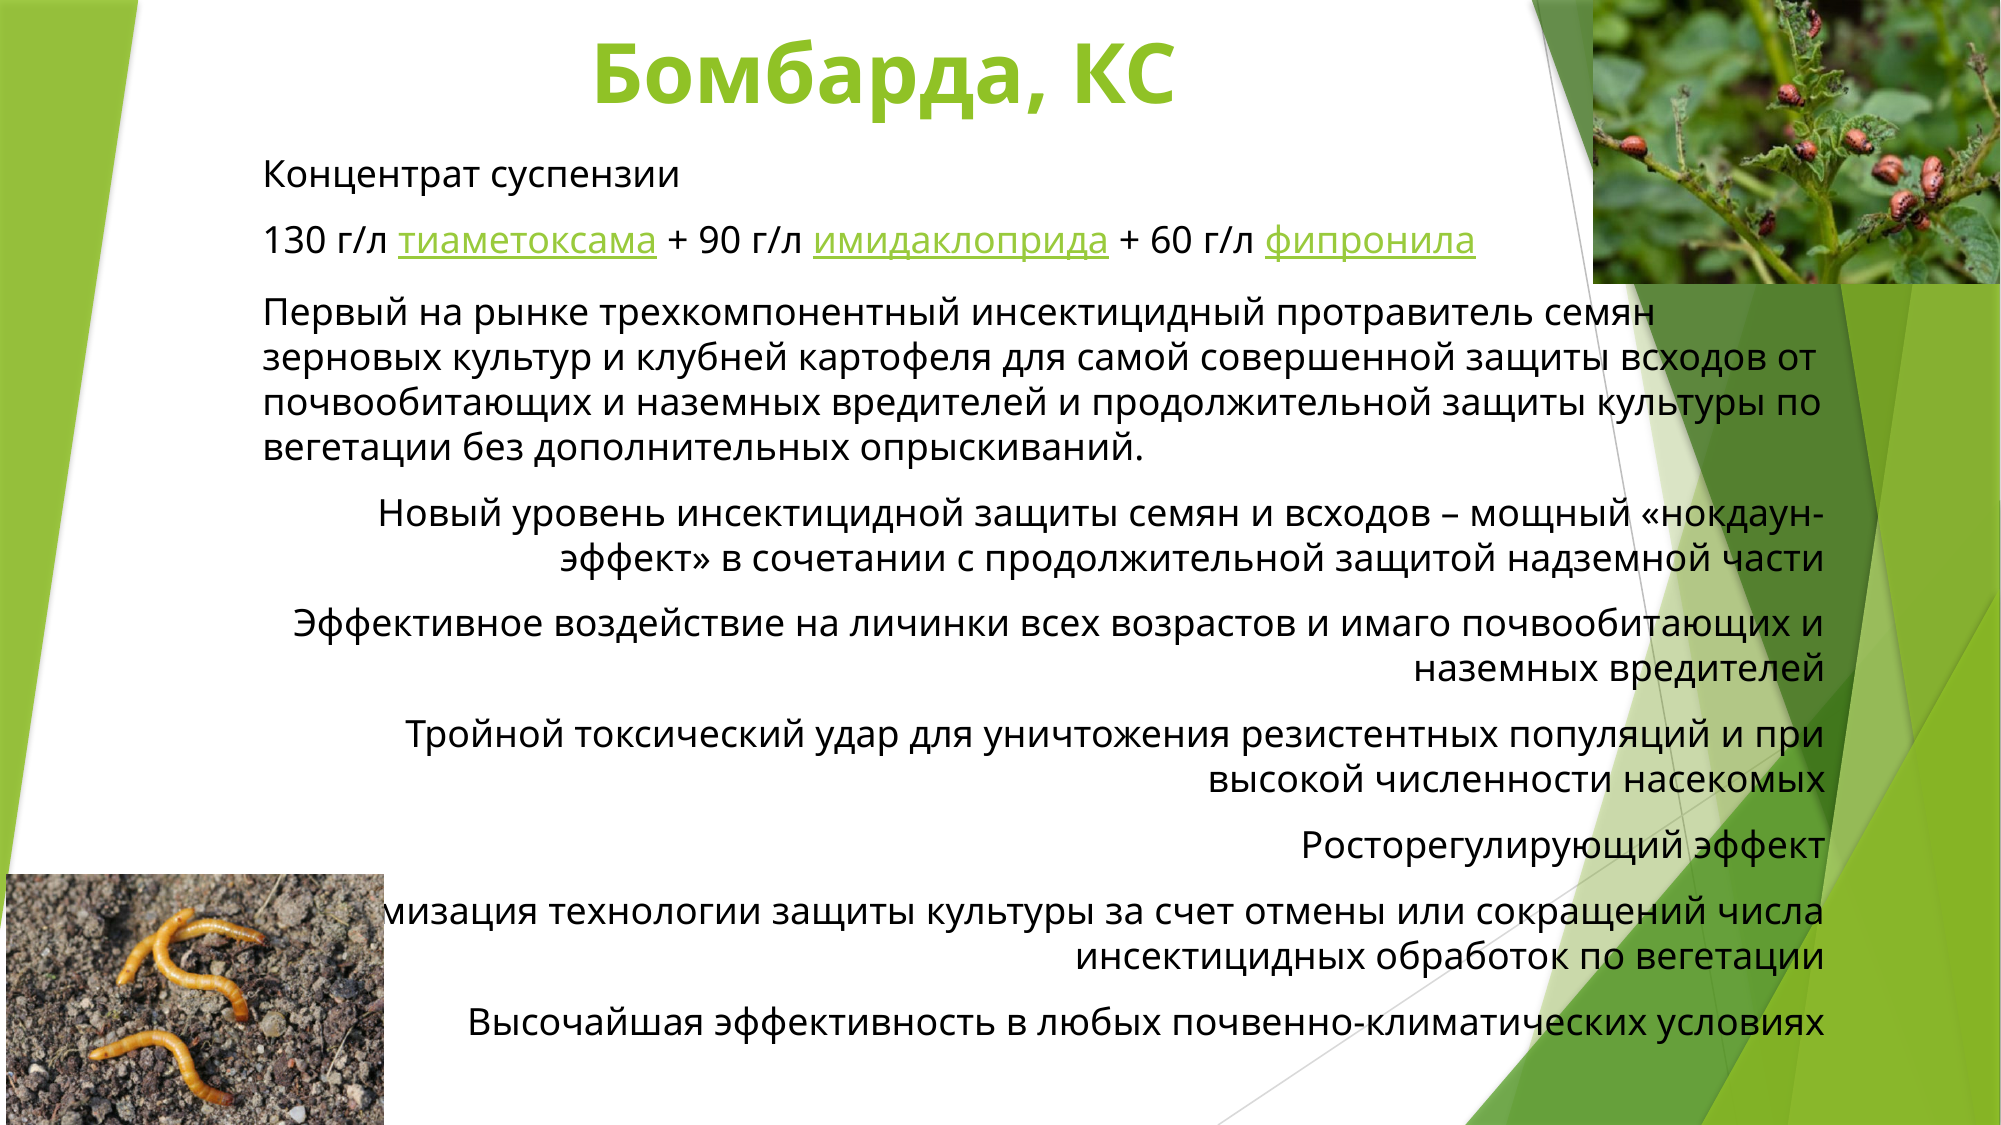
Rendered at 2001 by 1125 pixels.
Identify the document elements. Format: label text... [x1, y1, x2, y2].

picture [1593, 0, 2000, 284]
title Бомбарда, КС [247, 18, 1522, 128]
subtitle Концентрат суспензии 130 г/л тиаметоксама + 90 г/л имидаклоприда + 60 г/л фипронила Первый на рынке трехкомпонентный инсектицидный протравитель семян зерновых культур и клубней картофеля для самой совершенной защиты всходов от почвообитающих и наземных вредителей и продолжительной защиты культуры по вегетации без дополнительных опрыскиваний. Новый уровень инсектицидной защиты семян и всходов – мощный «нокдаун-эффект» в сочетании с продолжительной защитой надземной части Эффективное воздействие на личинки всех возрастов и имаго почвообитающих и наземных вредителей Тройной токсический удар для уничтожения резистентных популяций и при высокой численности насекомых Росторегулирующий эффект Оптимизация технологии защиты культуры за счет отмены или сокращений числа инсектицидных обработок по вегетации Высочайшая эффективность в любых почвенно-климатических условиях [247, 142, 1841, 1087]
picture [5, 873, 385, 1125]
